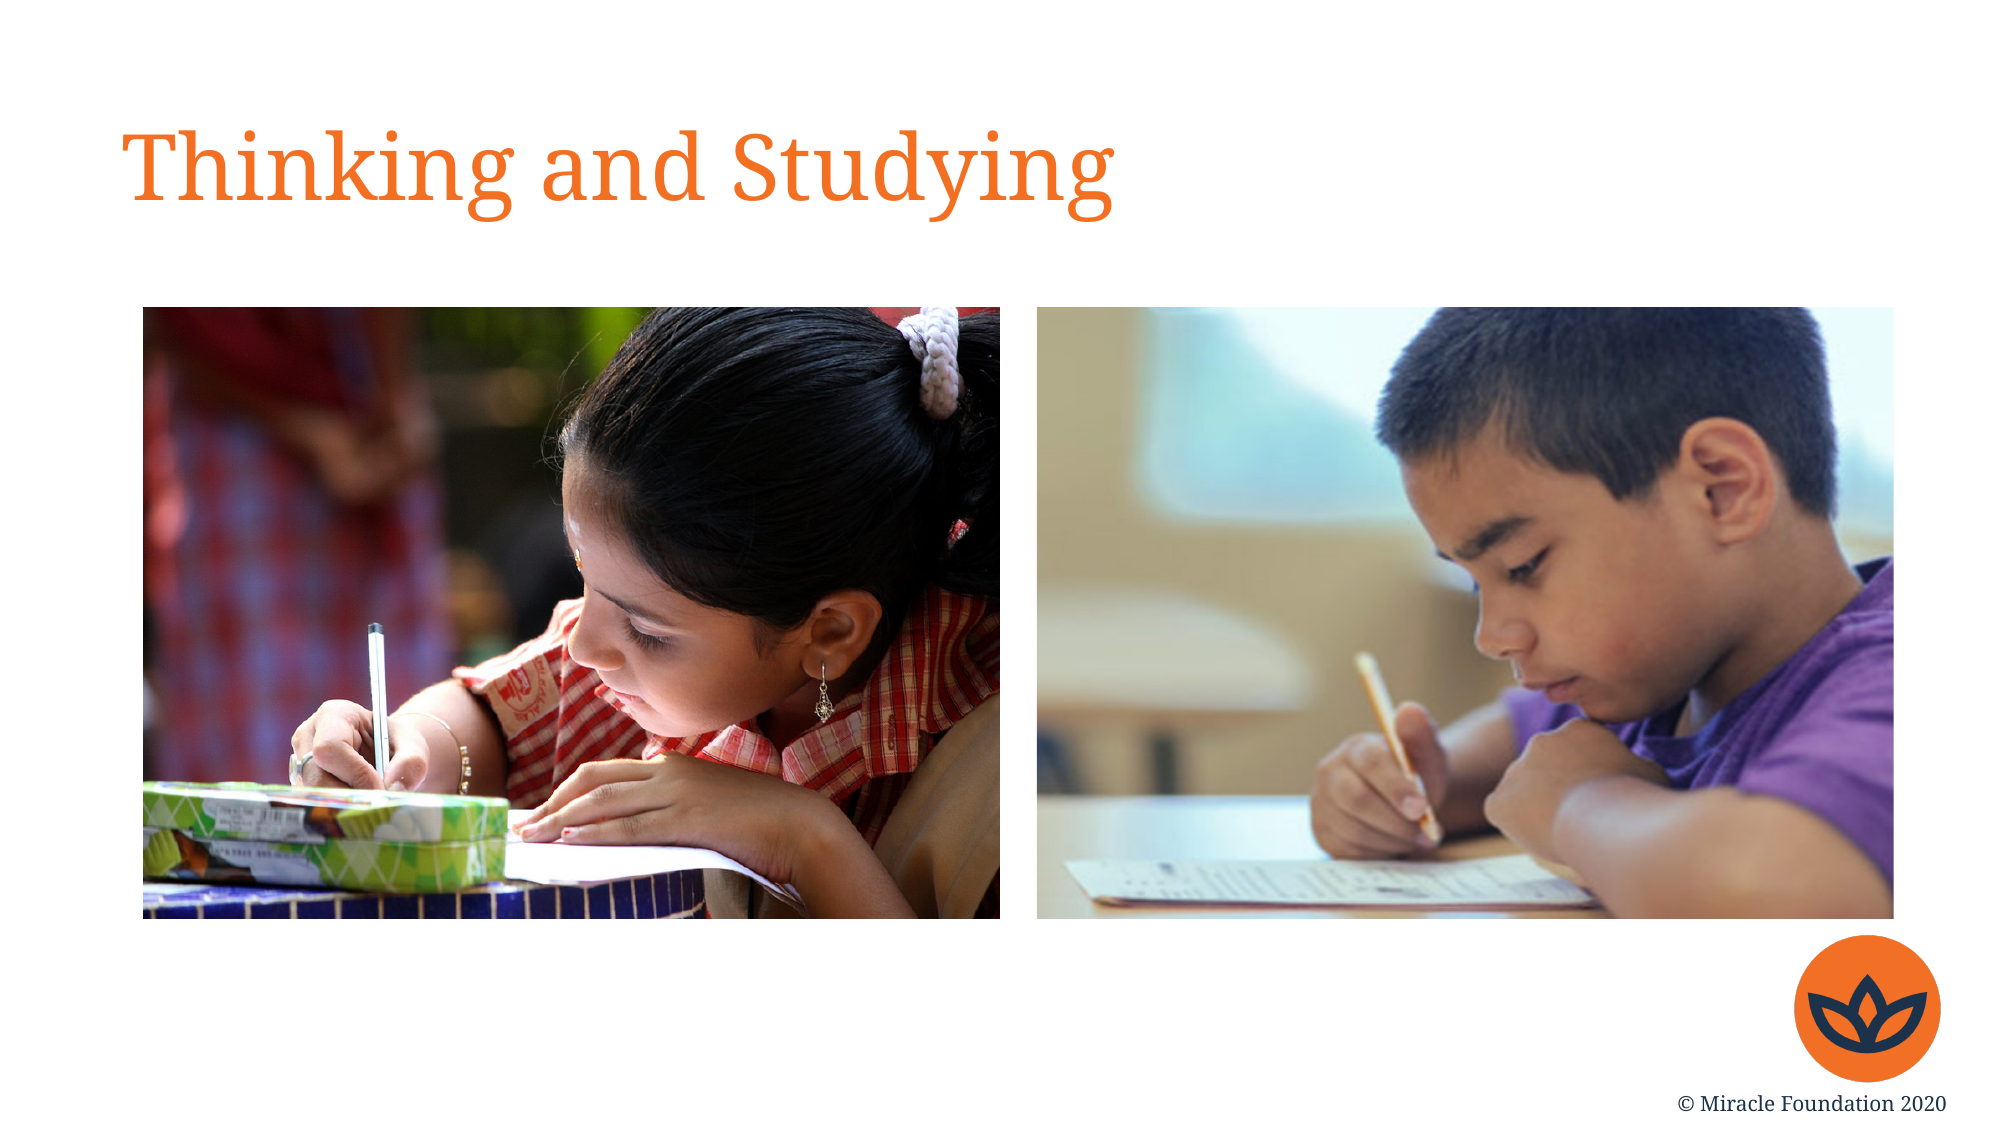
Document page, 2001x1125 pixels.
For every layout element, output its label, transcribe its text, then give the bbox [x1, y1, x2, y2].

title Thinking and Studying [106, 61, 1832, 280]
picture [143, 307, 1000, 919]
text_box © Miracle Foundation 2020 [1662, 1083, 1972, 1124]
picture [1036, 307, 1955, 1083]
